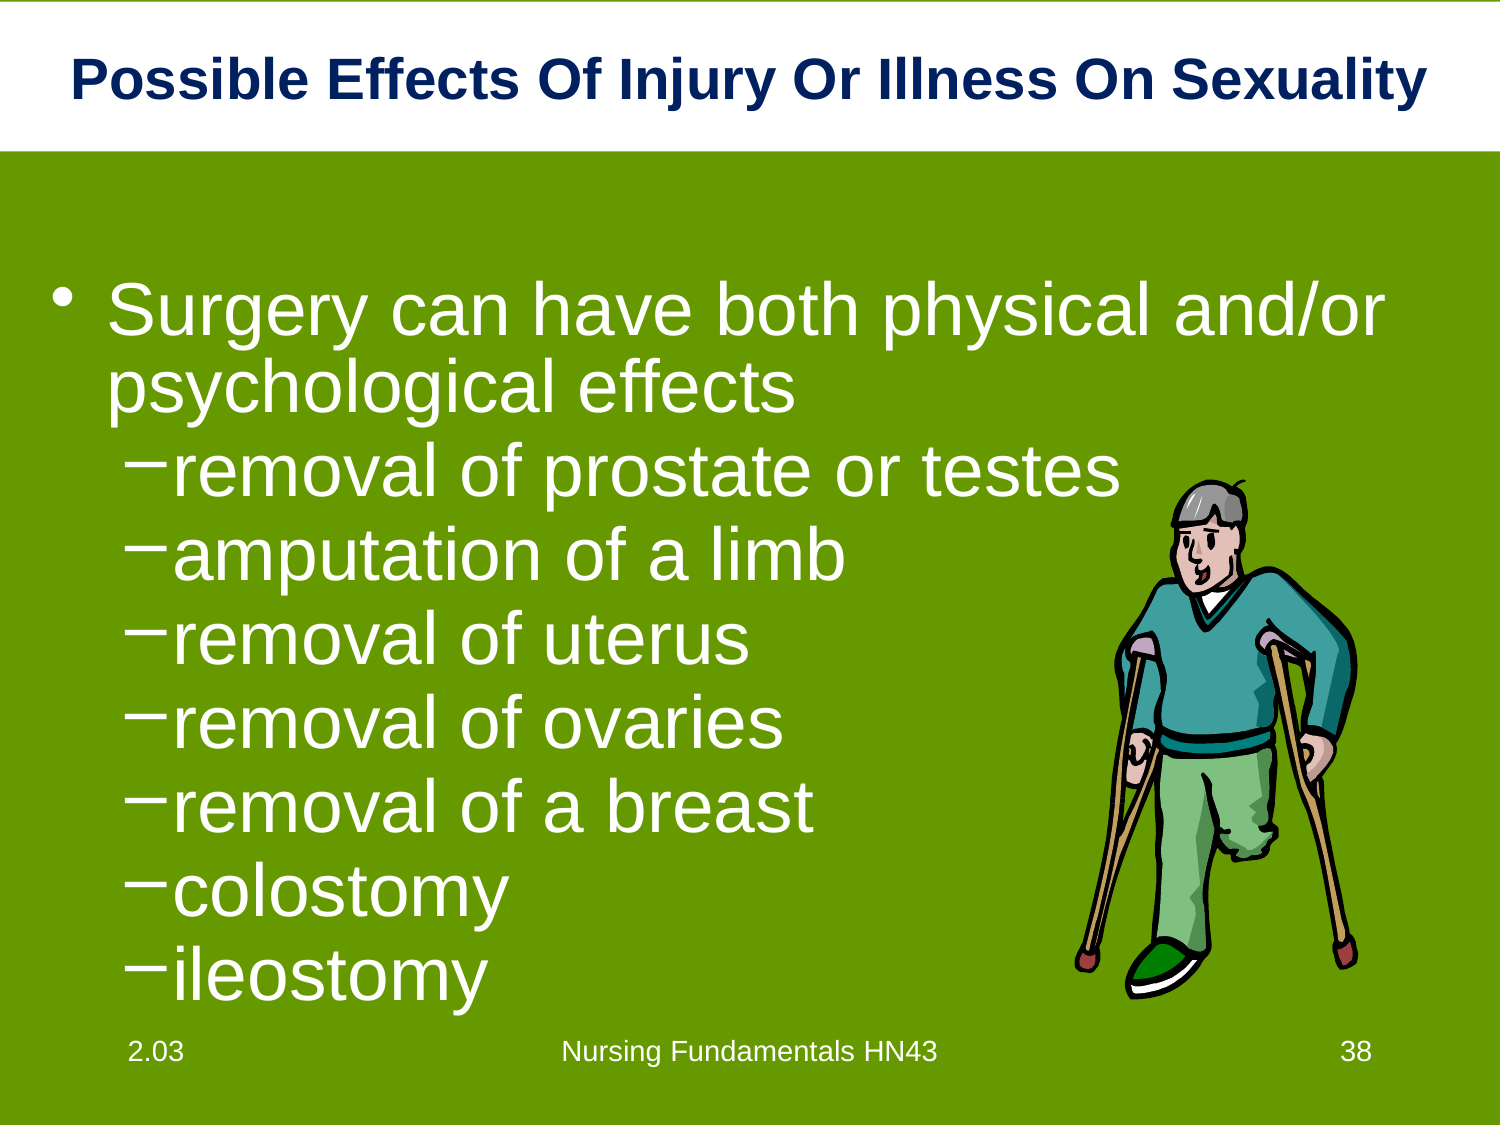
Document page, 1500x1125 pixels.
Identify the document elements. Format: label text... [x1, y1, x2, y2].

title Possible Effects Of Injury Or Illness On Sexuality [0, 1, 1500, 152]
footer Nursing Fundamentals HN43 [512, 1025, 988, 1100]
slide_number 2.03 [112, 1025, 425, 1100]
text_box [1074, 479, 1359, 1000]
list Surgery can have both physical and/or psychological effects removal of prostate or testes amputation of a limb removal of uterus removal of ovaries removal of a breast colostomy ileostomy [35, 267, 1418, 983]
slide_number 38 [1074, 1025, 1388, 1100]
